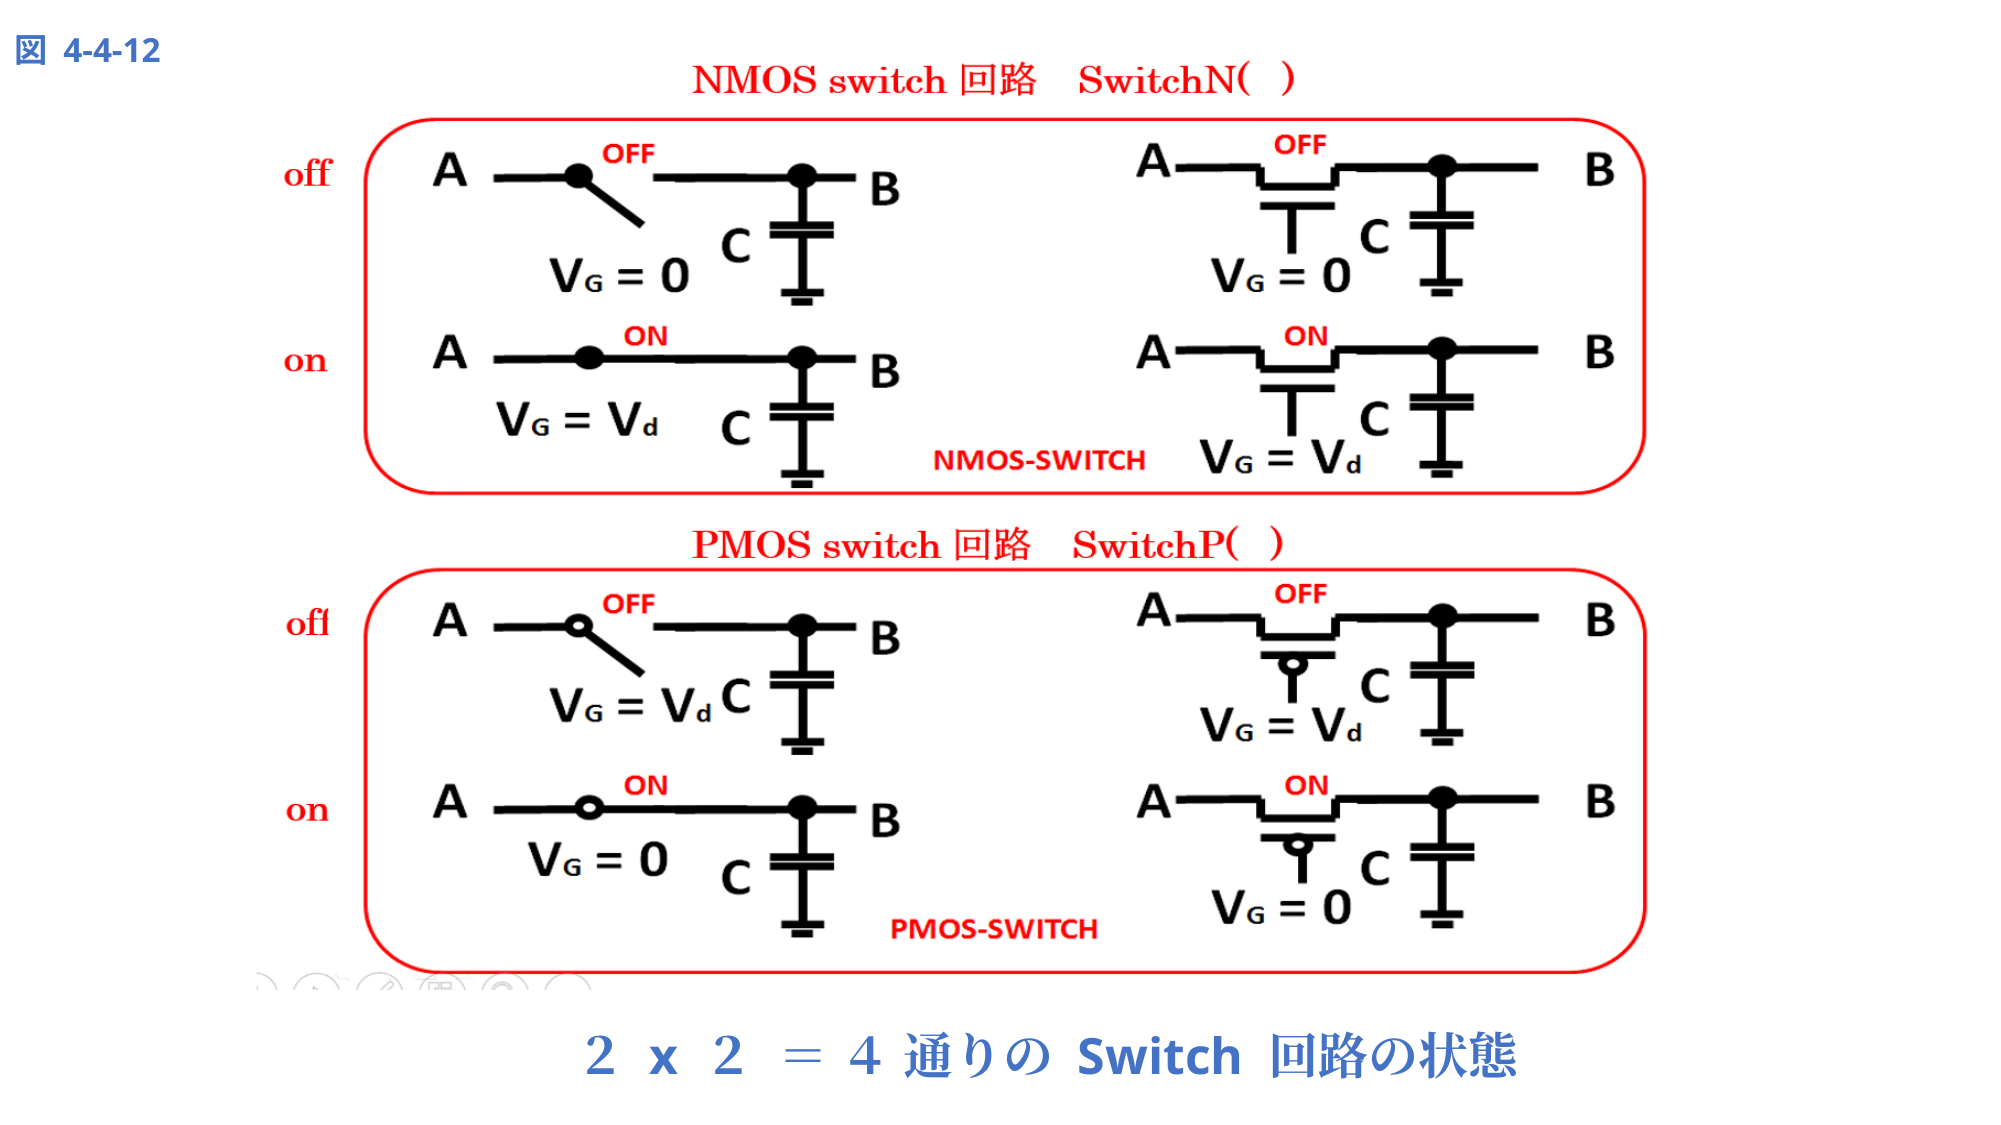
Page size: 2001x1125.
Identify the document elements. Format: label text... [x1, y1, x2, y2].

text_box ２ x ２ ＝ ４ 通りの Switch 回路の状態 [560, 1017, 1739, 1092]
text_box 図 4-4-12 [0, 22, 257, 77]
picture [256, 49, 1696, 990]
